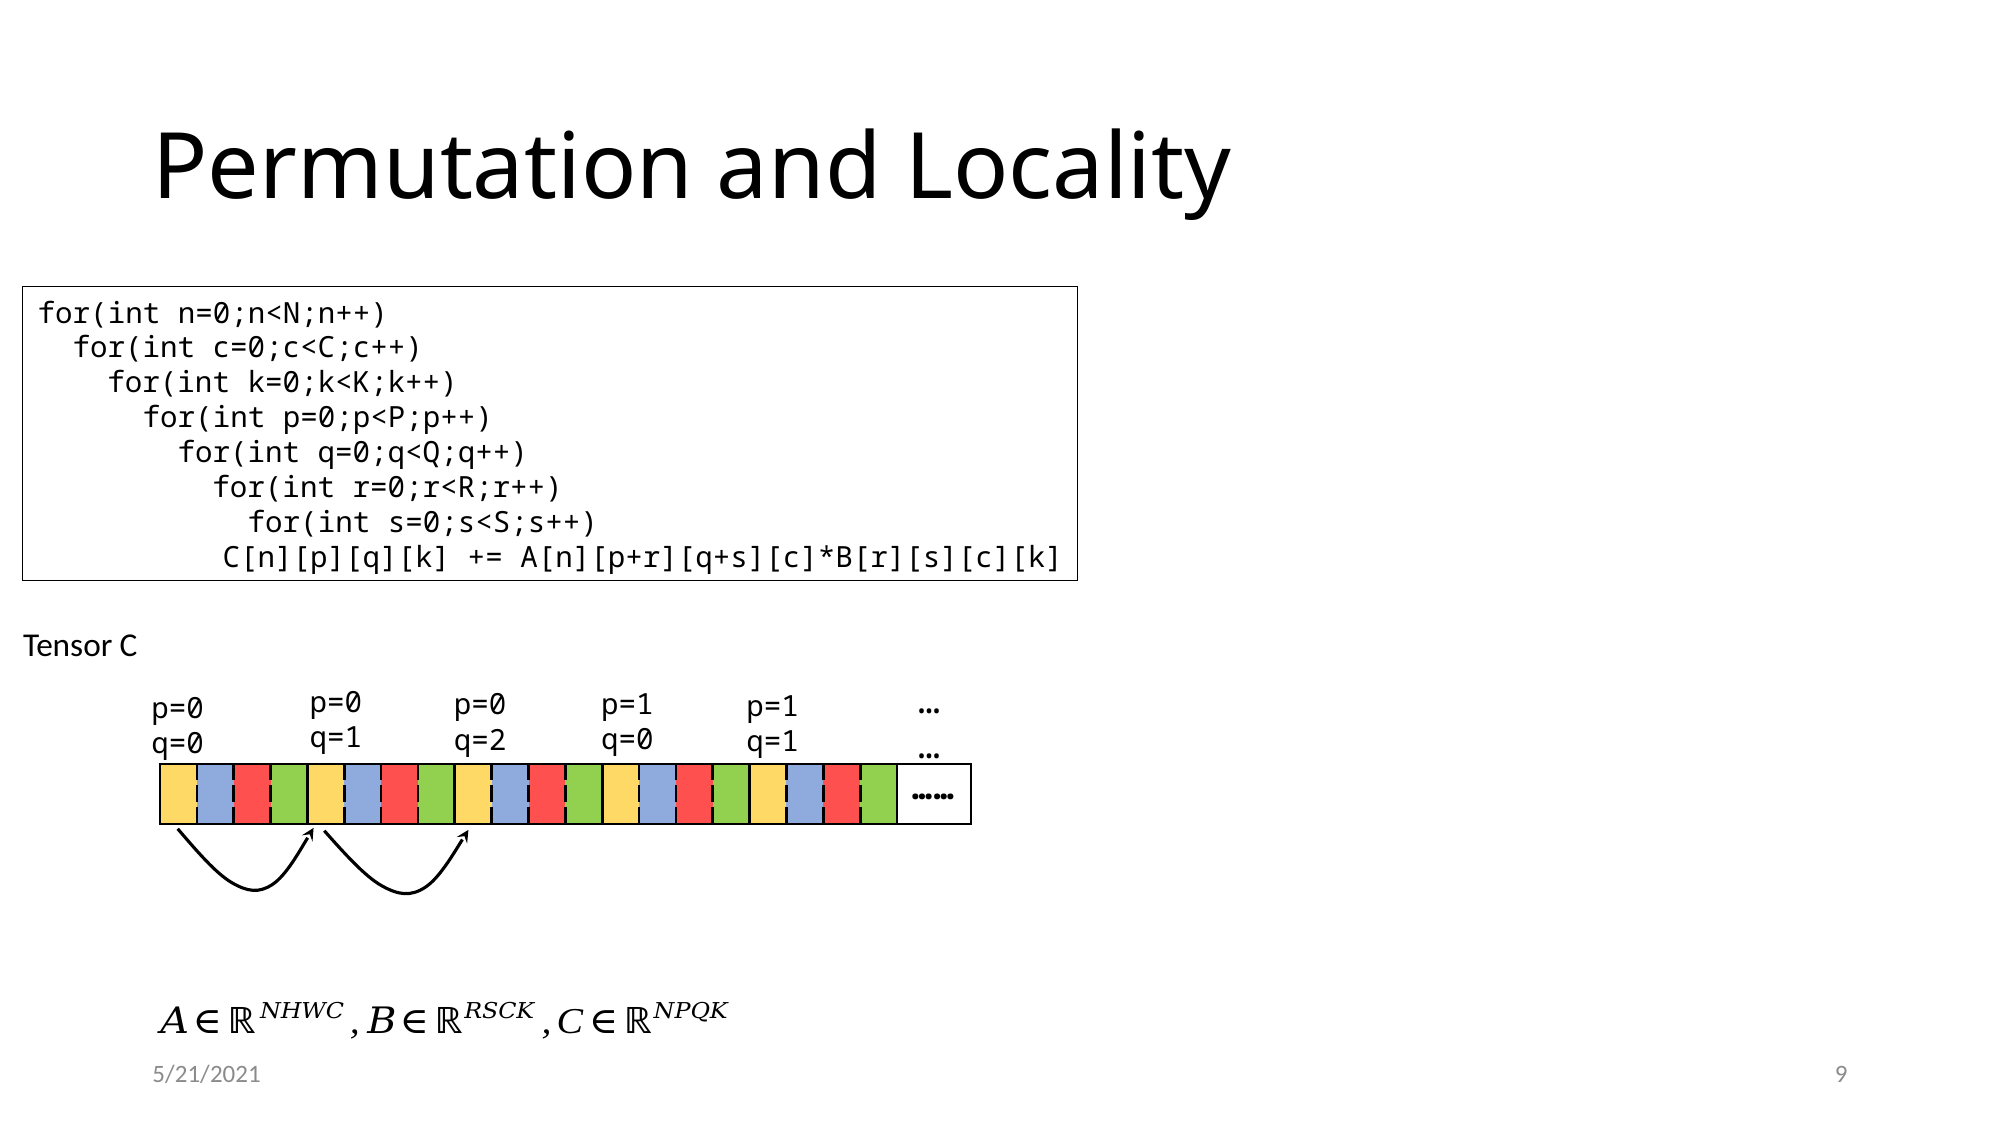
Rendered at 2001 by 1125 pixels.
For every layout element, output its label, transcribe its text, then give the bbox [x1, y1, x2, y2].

table_header [381, 765, 418, 823]
title Permutation and Locality [137, 59, 1863, 278]
table_header [344, 765, 381, 823]
text_box [323, 829, 469, 895]
text_box … … [917, 668, 956, 773]
table_header … [934, 765, 970, 823]
table_header [456, 765, 492, 823]
table_header [197, 765, 234, 823]
text_box p=1 q=1 [746, 680, 814, 765]
table_header [309, 765, 344, 823]
table_header [751, 765, 786, 823]
text_box p=0 q=2 [453, 678, 521, 764]
text_box for(int n=0;n<N;n++) for(int c=0;c<C;c++) for(int k=0;k<K;k++) for(int p=0;p<P;p++) for(int q=0;q<Q;q++) for(int r=0;r<R;r++) for(int s=0;s<S;s++) C[n][p][q][k] += A[n][p+r][q+s][c]*B[r][s][c][k] [22, 286, 1078, 581]
text_box p=1 q=0 [600, 677, 669, 763]
table_header [271, 765, 306, 823]
table_header [639, 765, 676, 823]
slide_number 9 [1412, 1042, 1863, 1103]
text_box p=0 q=1 [309, 676, 377, 761]
table_header [676, 765, 713, 823]
table_header … [898, 765, 934, 823]
text_box [176, 827, 314, 892]
table_header [529, 765, 565, 823]
table_header [713, 765, 748, 823]
table_header [418, 765, 453, 823]
table_header [565, 765, 601, 823]
table_header [786, 765, 823, 823]
table_header [492, 765, 529, 823]
table_header [604, 765, 639, 823]
table_header [234, 765, 271, 823]
table_header [161, 767, 197, 823]
table_header [823, 765, 860, 823]
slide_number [137, 1042, 588, 1103]
table_header [860, 765, 896, 823]
text_box Tensor C [8, 615, 153, 671]
text_box p=0 q=0 [151, 681, 219, 767]
